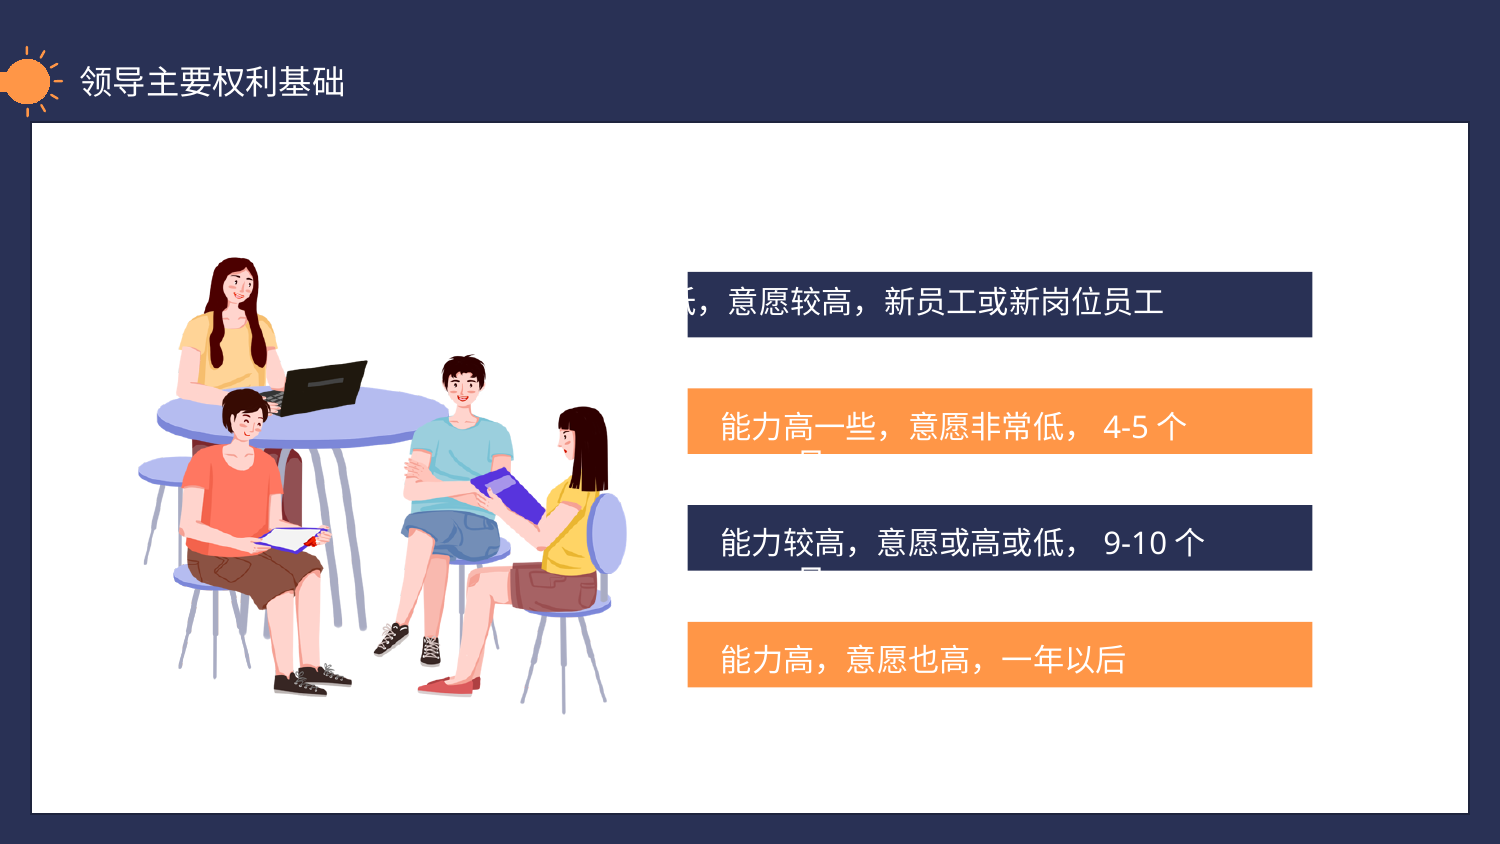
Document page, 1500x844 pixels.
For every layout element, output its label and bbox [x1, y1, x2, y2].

text_box [687, 621, 1313, 688]
picture [112, 209, 666, 742]
text_box [687, 388, 1313, 454]
text_box [687, 271, 1313, 338]
text_box [687, 505, 1313, 571]
